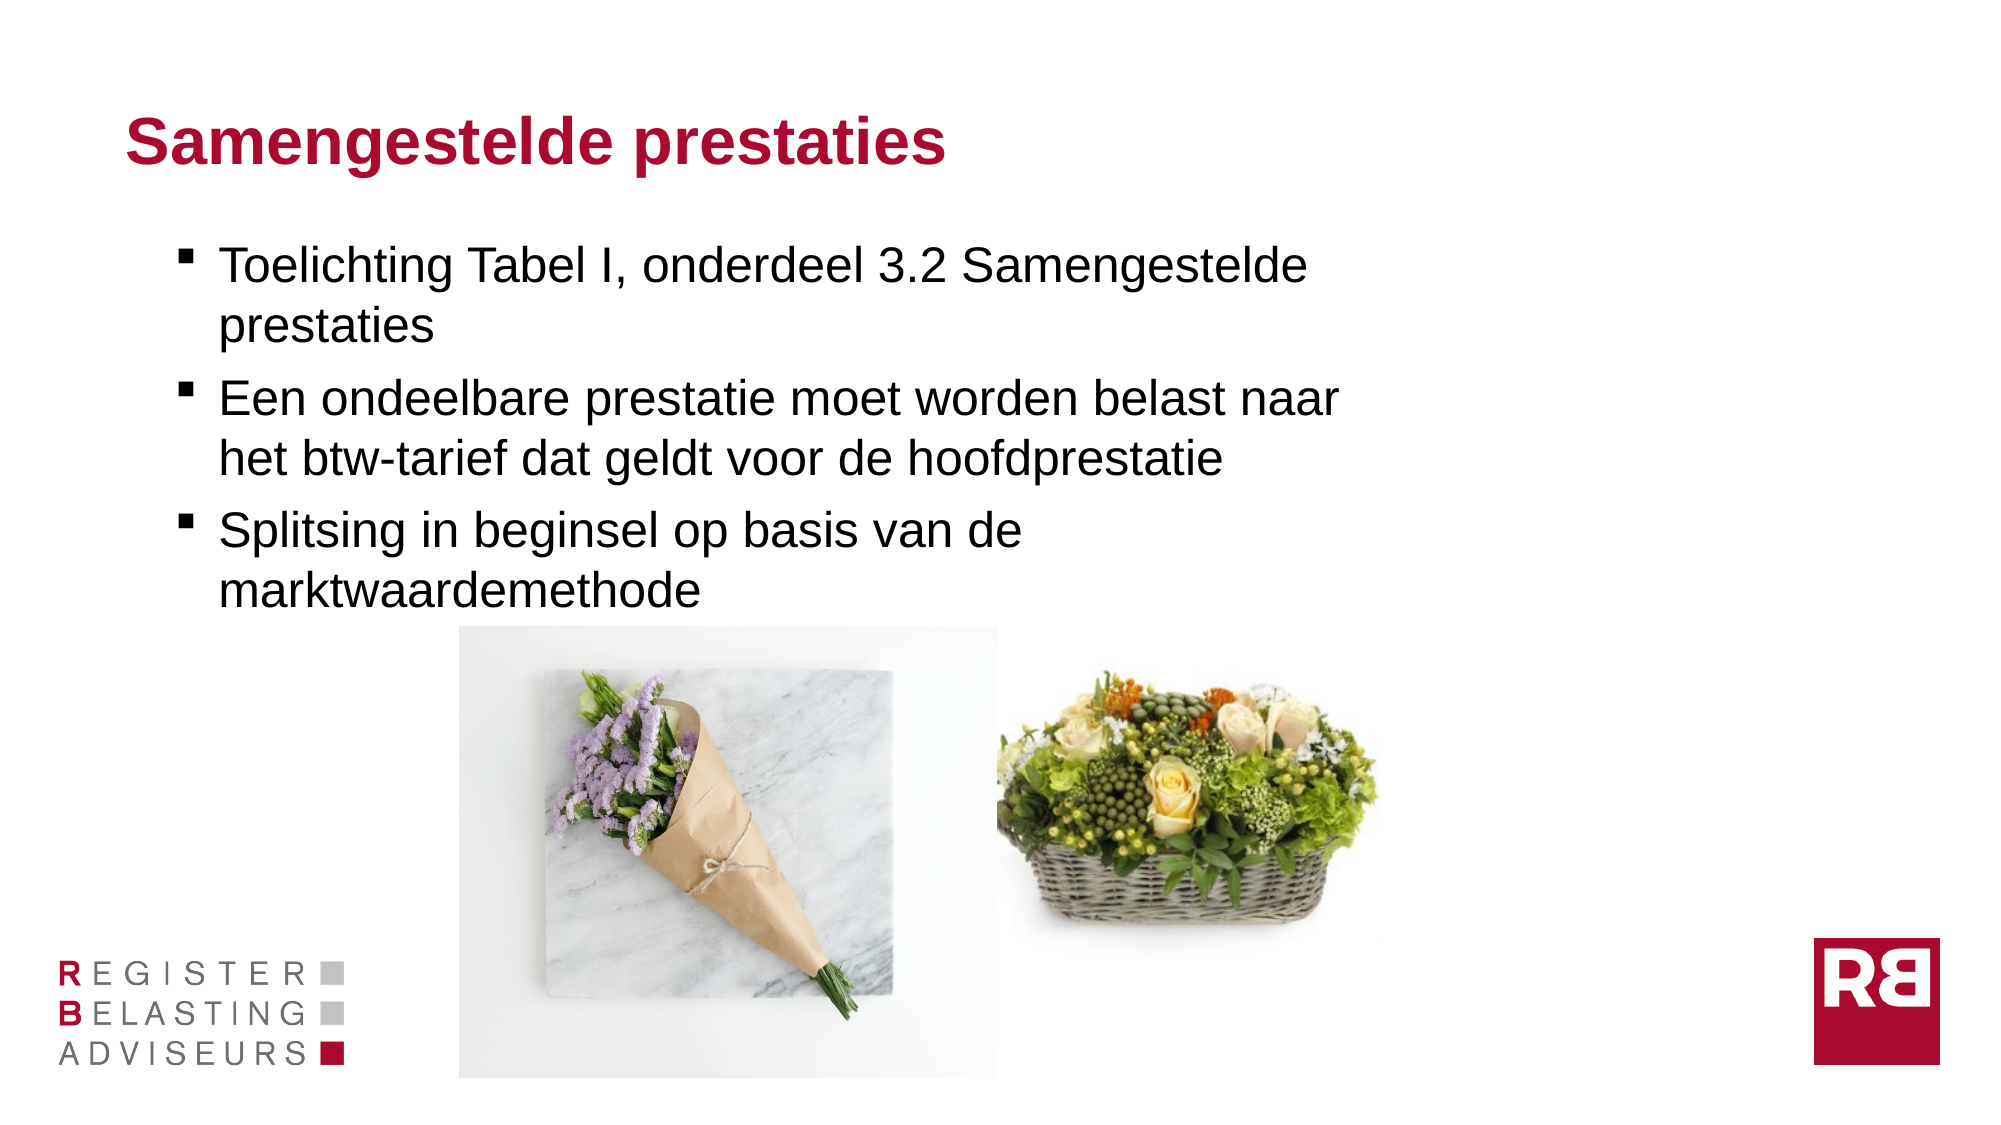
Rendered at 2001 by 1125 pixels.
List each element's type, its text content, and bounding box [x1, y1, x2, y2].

picture [35, 938, 367, 1088]
title Samengestelde prestaties [125, 90, 1626, 179]
list Toelichting Tabel I, onderdeel 3.2 Samengestelde prestaties Een ondeelbare prestatie moet worden belast naar het btw-tarief dat geldt voor de hoofdprestatie Splitsing in beginsel op basis van de marktwaardemethode [174, 232, 1386, 798]
picture [1814, 938, 1940, 1065]
picture [459, 588, 1384, 1078]
